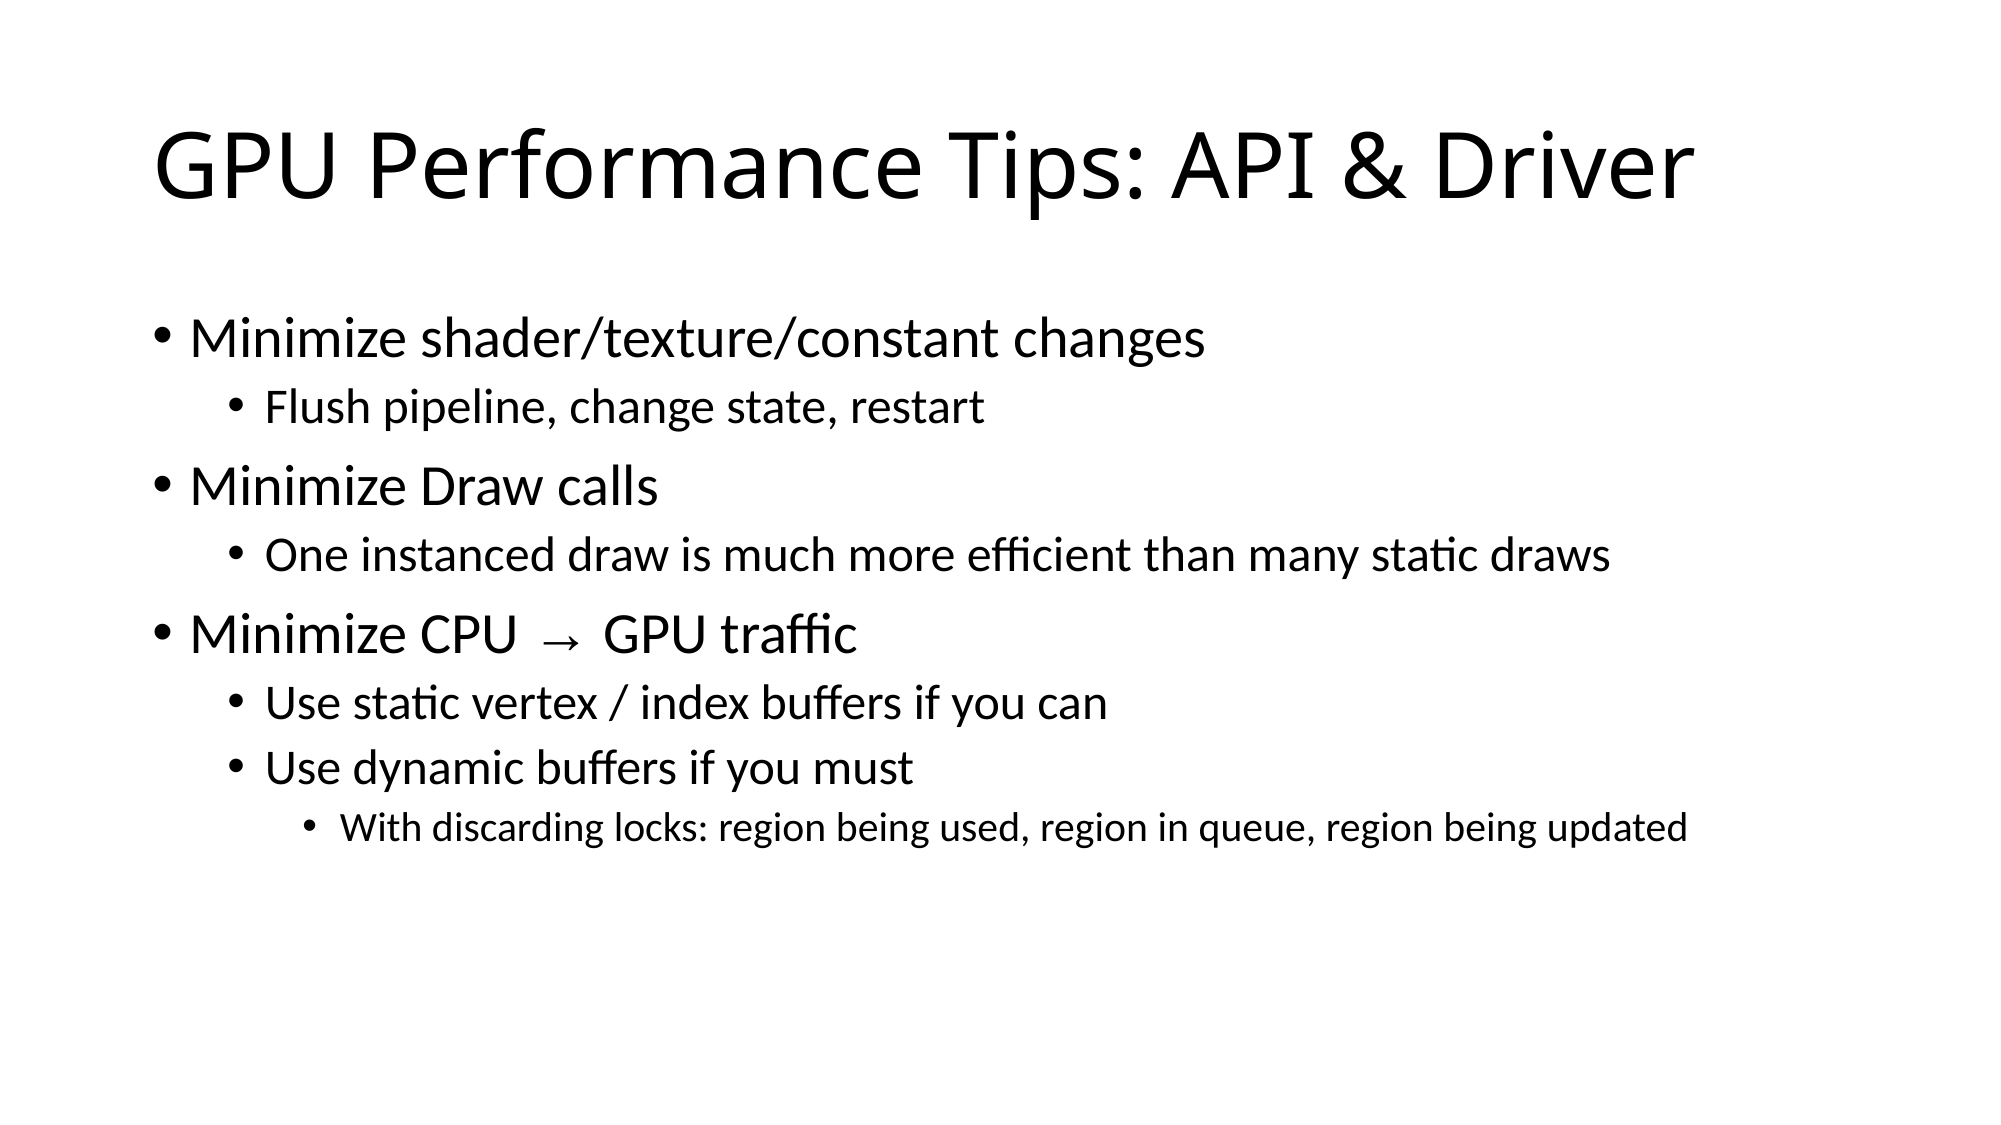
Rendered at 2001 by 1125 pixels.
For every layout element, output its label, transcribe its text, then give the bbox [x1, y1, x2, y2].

list Minimize shader/texture/constant changes Flush pipeline, change state, restart Minimize Draw calls One instanced draw is much more efficient than many static draws Minimize CPU → GPU traffic Use static vertex / index buffers if you can Use dynamic buffers if you must With discarding locks: region being used, region in queue, region being updated [137, 299, 1863, 1014]
title GPU Performance Tips: API & Driver [137, 59, 1863, 278]
